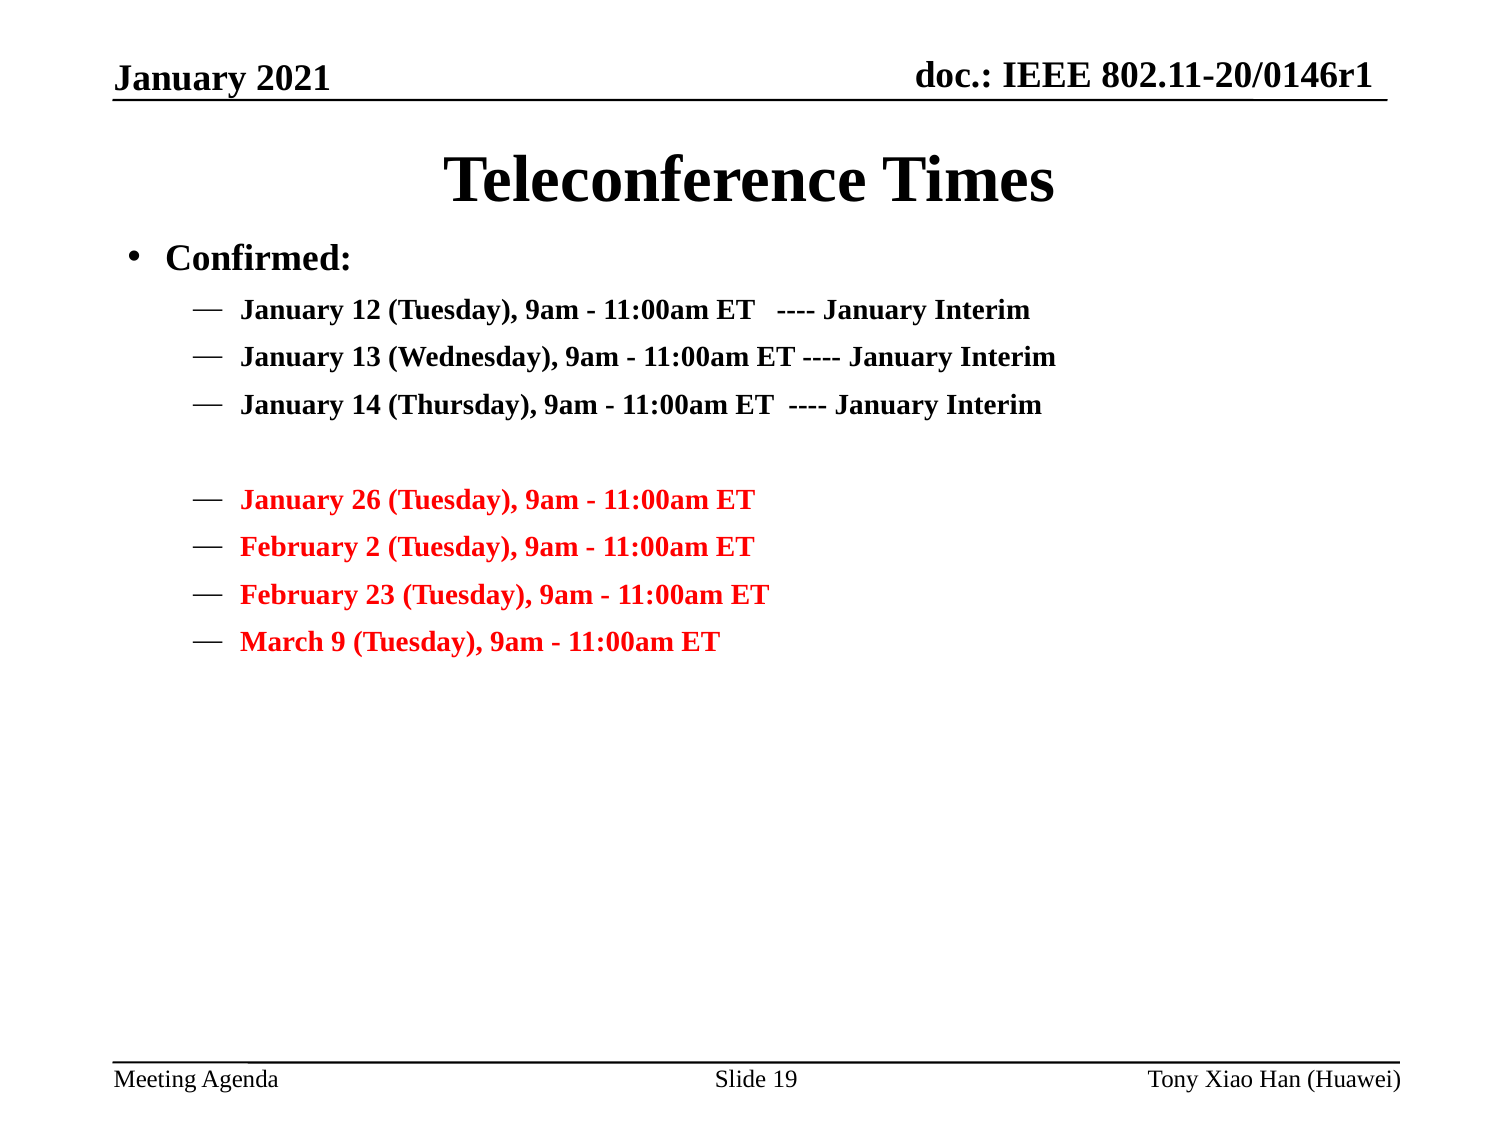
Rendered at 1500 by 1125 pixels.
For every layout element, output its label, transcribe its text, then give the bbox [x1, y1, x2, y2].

text_box Confirmed: January 12 (Tuesday), 9am - 11:00am ET ---- January Interim January 13 (Wednesday), 9am - 11:00am ET ---- January Interim January 14 (Thursday), 9am - 11:00am ET ---- January Interim January 26 (Tuesday), 9am - 11:00am ET February 2 (Tuesday), 9am - 11:00am ET February 23 (Tuesday), 9am - 11:00am ET March 9 (Tuesday), 9am - 11:00am ET [112, 224, 1388, 1000]
text_box Teleconference Times [112, 87, 1388, 224]
slide_number Slide 19 [712, 1061, 800, 1093]
footer Tony Xiao Han (Huawei) [999, 1061, 1402, 1093]
